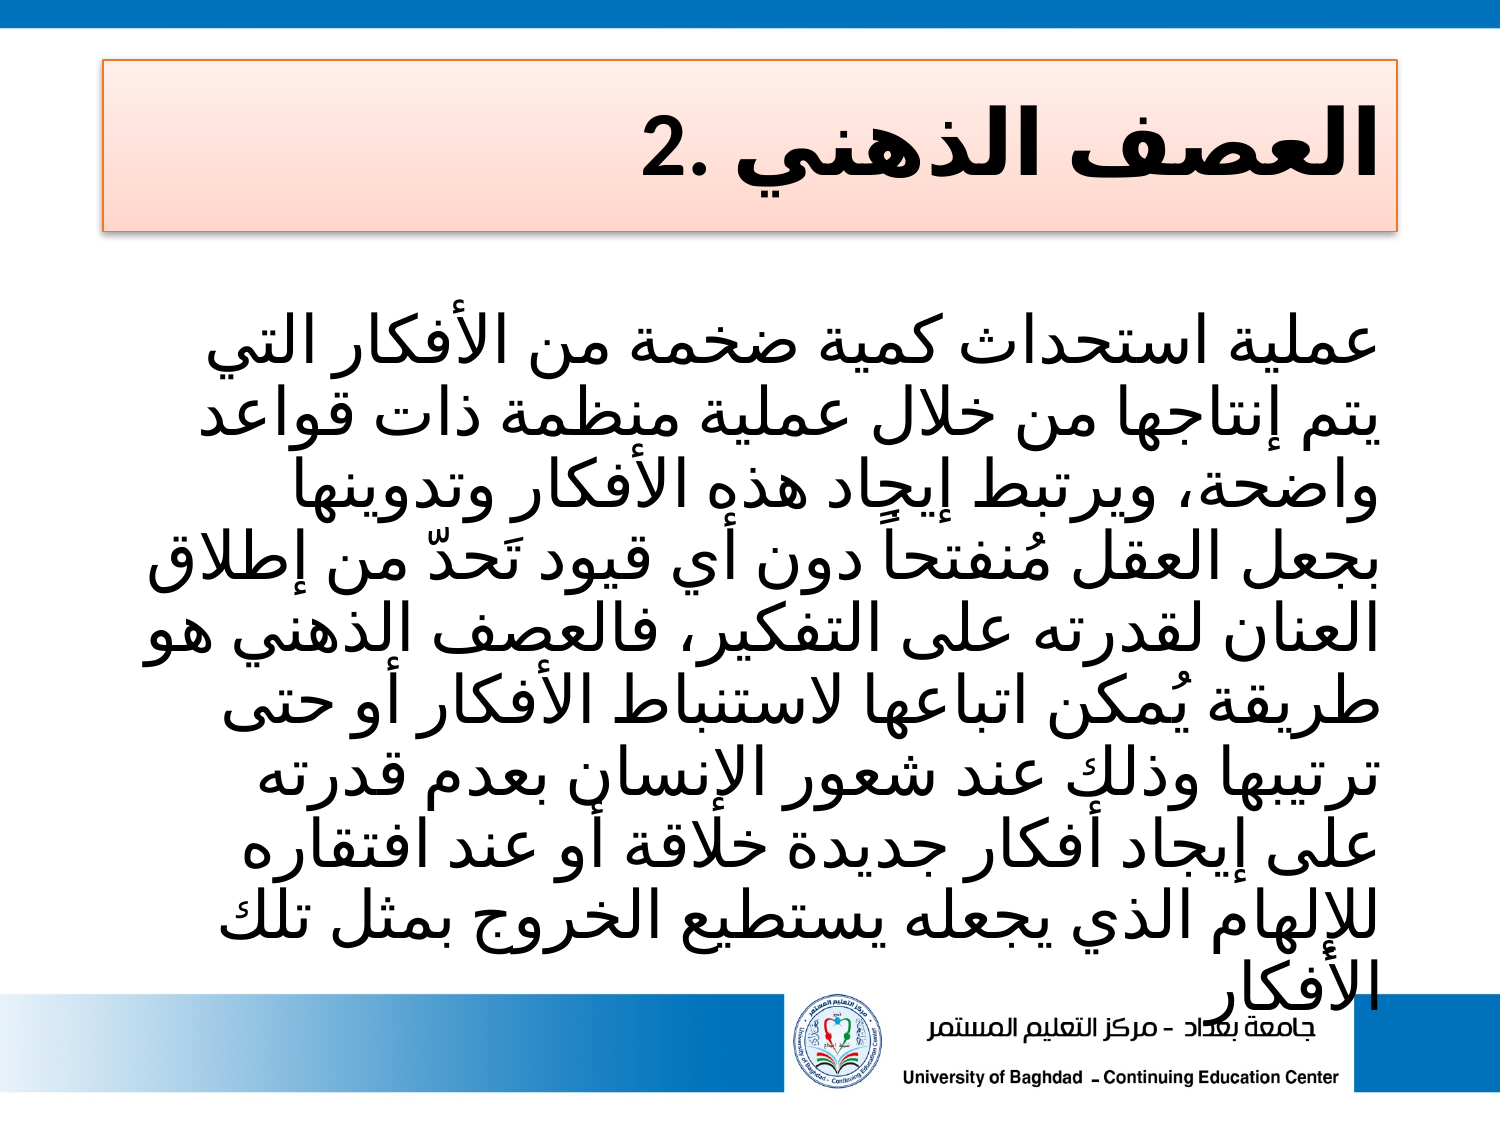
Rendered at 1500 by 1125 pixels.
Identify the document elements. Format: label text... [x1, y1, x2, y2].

list عملية استحداث كمية ضخمة من الأفكار التي يتم إنتاجها من خلال عملية منظمة ذات قواعد واضحة، ويرتبط إيجاد هذه الأفكار وتدوينها بجعل العقل مُنفتحاً دون أي قيود تَحدّ من إطلاق العنان لقدرته على التفكير، فالعصف الذهني هو طريقة يُمكن اتباعها لاستنباط الأفكار أو حتى ترتيبها وذلك عند شعور الإنسان بعدم قدرته على إيجاد أفكار جديدة خلاقة أو عند افتقاره للإلهام الذي يجعله يستطيع الخروج بمثل تلك الأفكار [103, 299, 1397, 1014]
title 2. العصف الذهني [102, 59, 1398, 232]
picture [0, 0, 1500, 1125]
